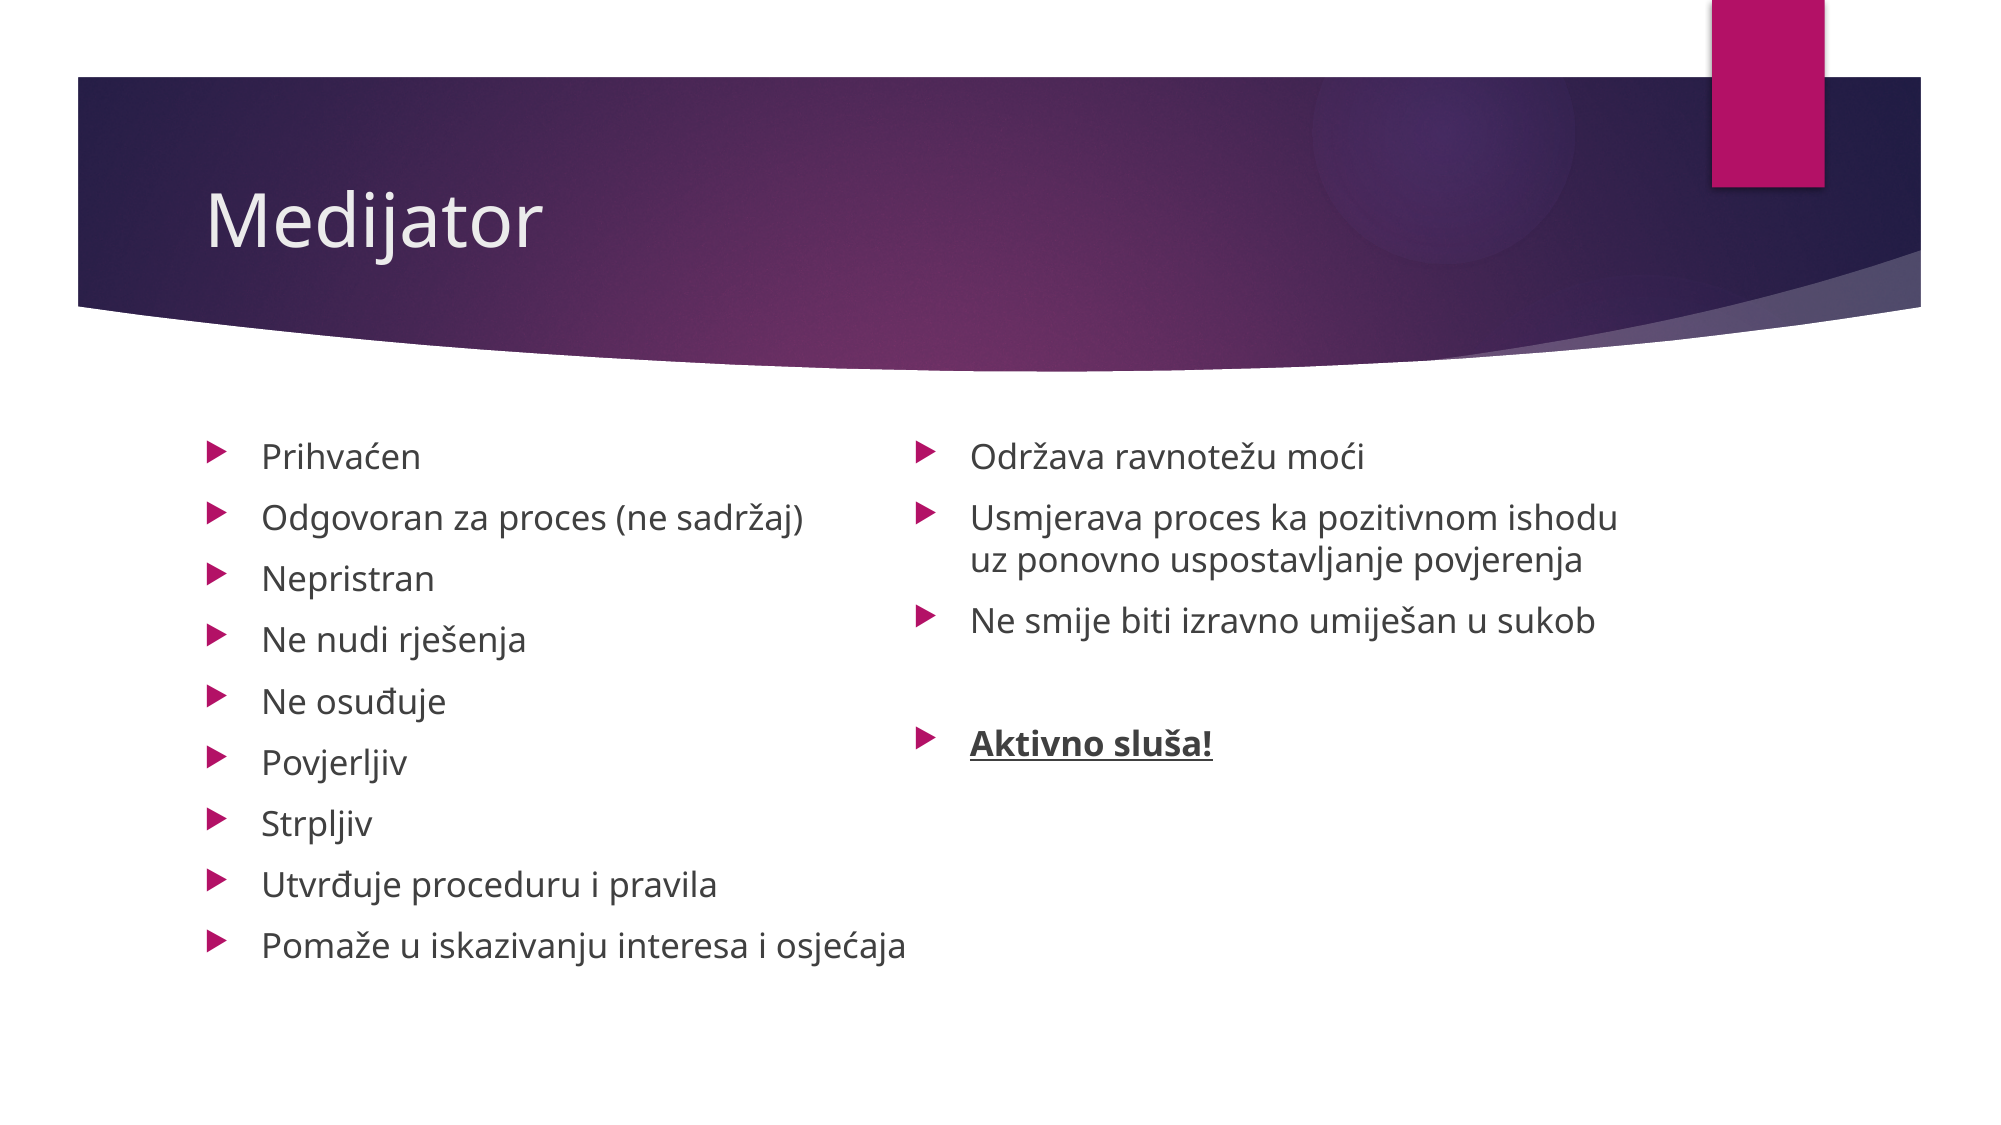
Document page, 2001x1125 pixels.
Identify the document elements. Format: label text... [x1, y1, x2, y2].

list Prihvaćen Odgovoran za proces (ne sadržaj) Nepristran Ne nudi rješenja Ne osuđuje Povjerljiv Strpljiv Utvrđuje proceduru i pravila Pomaže u iskazivanju interesa i osjećaja Održava ravnotežu moći Usmjerava proces ka pozitivnom ishodu uz ponovno uspostavljanje povjerenja Ne smije biti izravno umiješan u sukob Aktivno sluša! [189, 427, 1638, 988]
title Medijator [189, 159, 1627, 276]
